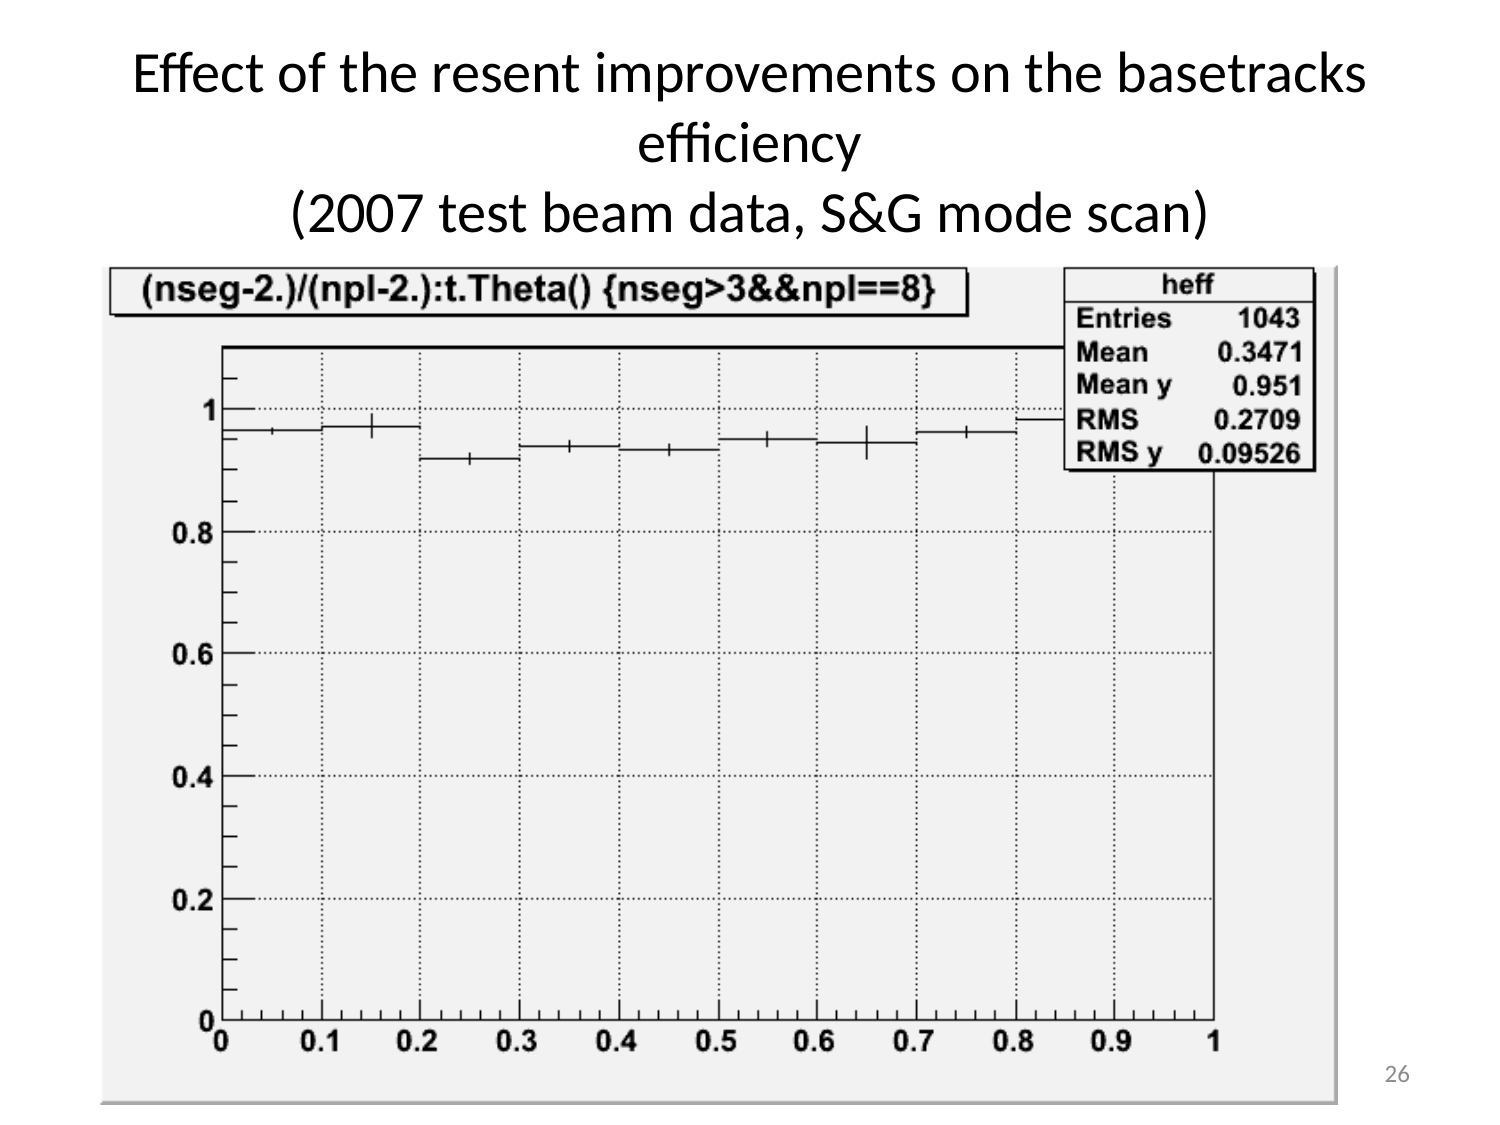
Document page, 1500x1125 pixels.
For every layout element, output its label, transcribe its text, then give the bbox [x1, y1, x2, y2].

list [99, 264, 1338, 1105]
slide_number 26 [1342, 1042, 1425, 1103]
title Effect of the resent improvements on the basetracks efficiency (2007 test beam data, S&G mode scan) [75, 45, 1425, 233]
